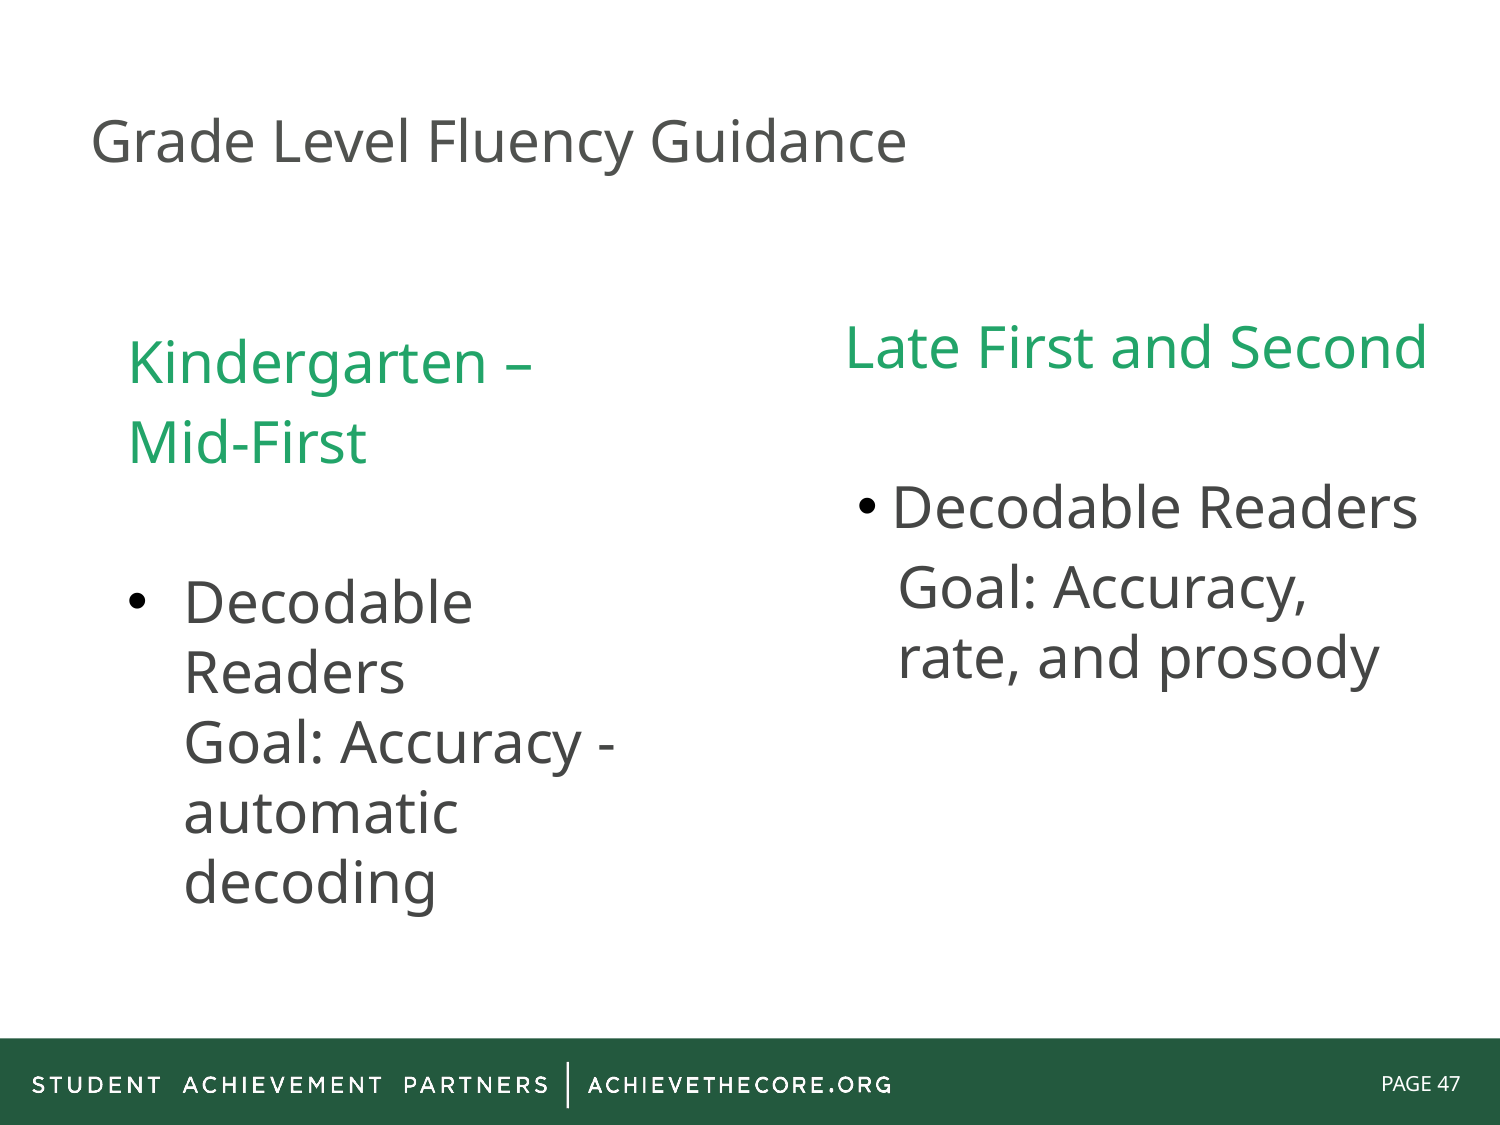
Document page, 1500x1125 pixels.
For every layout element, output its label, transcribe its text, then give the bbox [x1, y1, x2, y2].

title Grade Level Fluency Guidance [75, 45, 1425, 233]
list Kindergarten – Mid-First Decodable Readers Goal: Accuracy - automatic decoding [75, 310, 663, 726]
picture [12, 1055, 911, 1112]
list Late First and Second Decodable Readers Goal: Accuracy, rate, and prosody [791, 295, 1460, 740]
